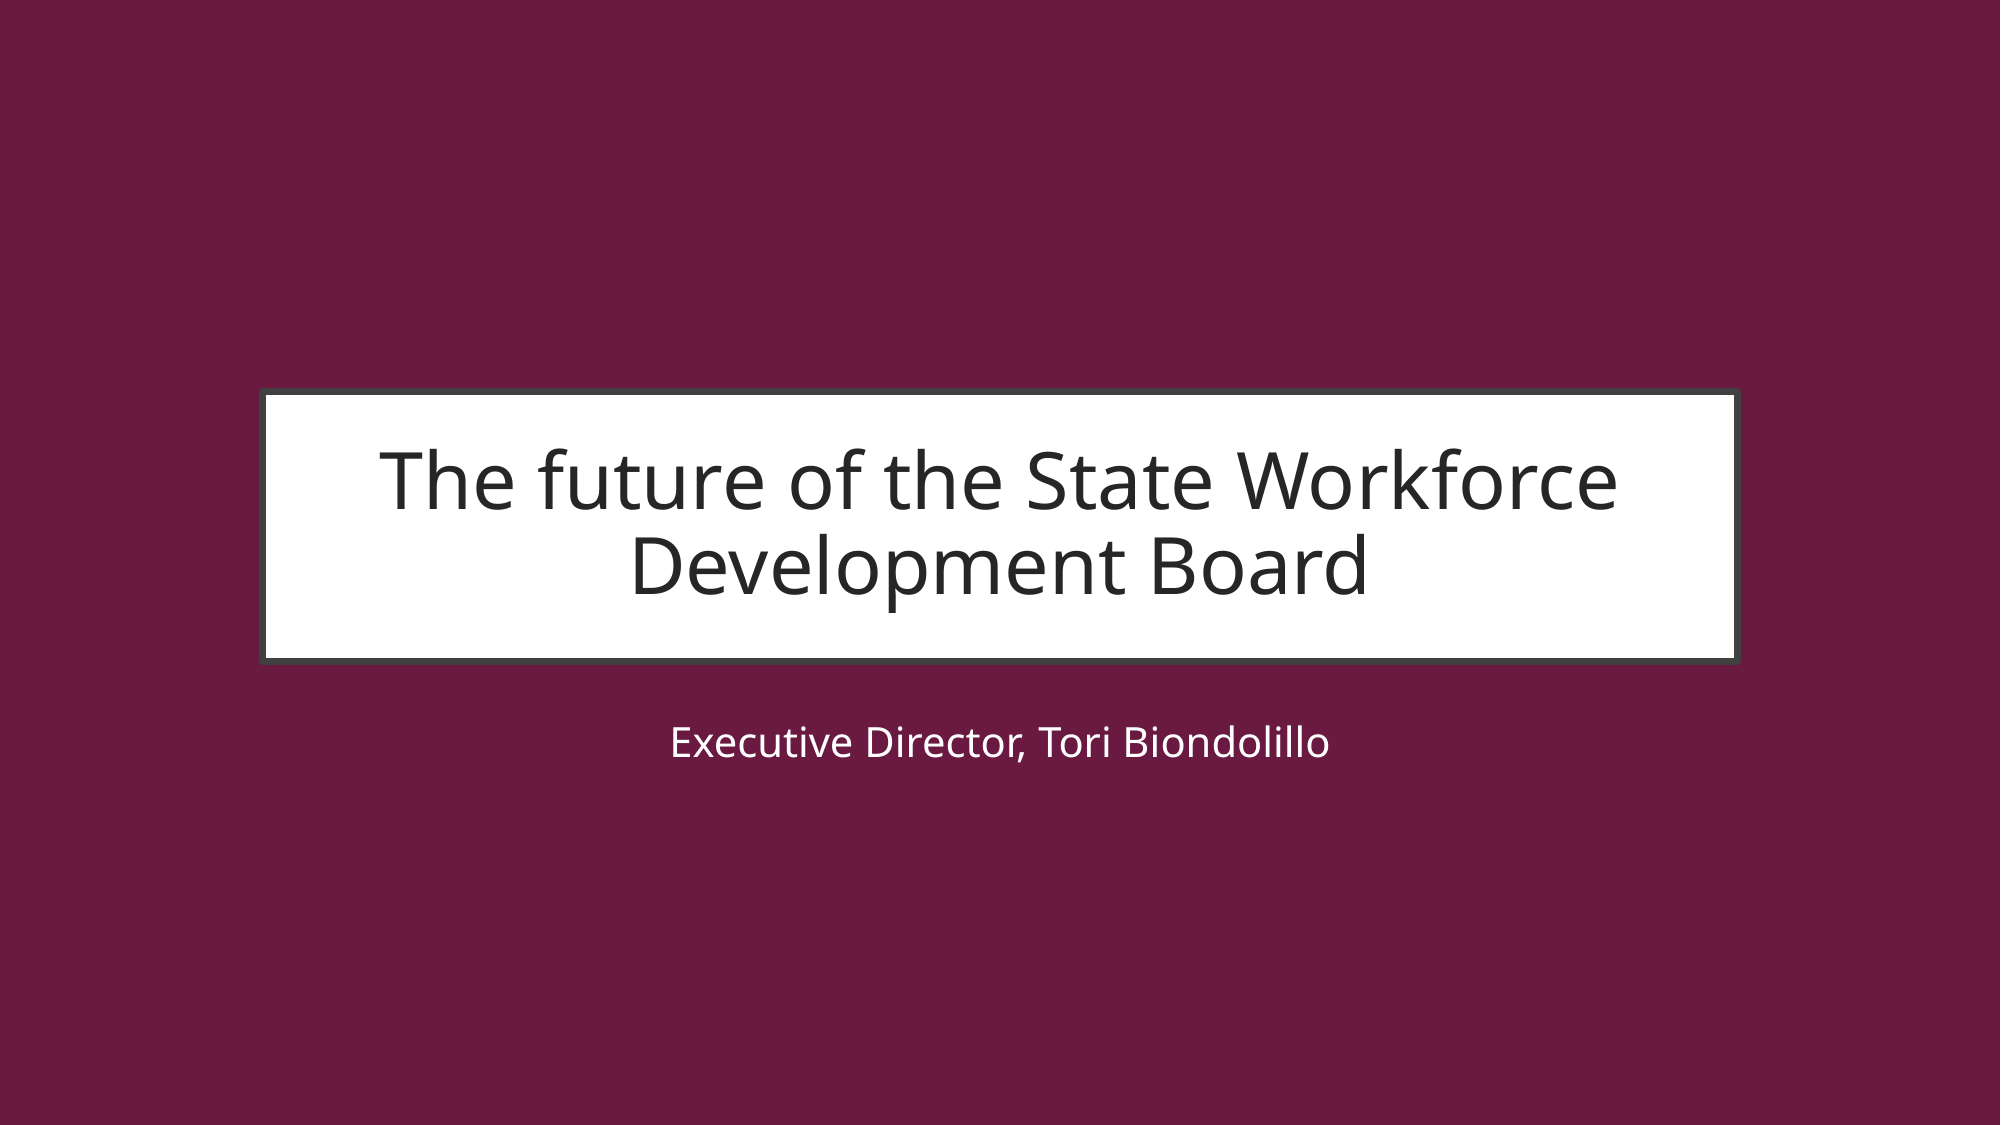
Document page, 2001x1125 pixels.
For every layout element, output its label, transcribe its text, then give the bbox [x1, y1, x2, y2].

title The future of the State Workforce Development Board [259, 388, 1741, 665]
subtitle Executive Director, Tori Biondolillo [442, 713, 1558, 918]
